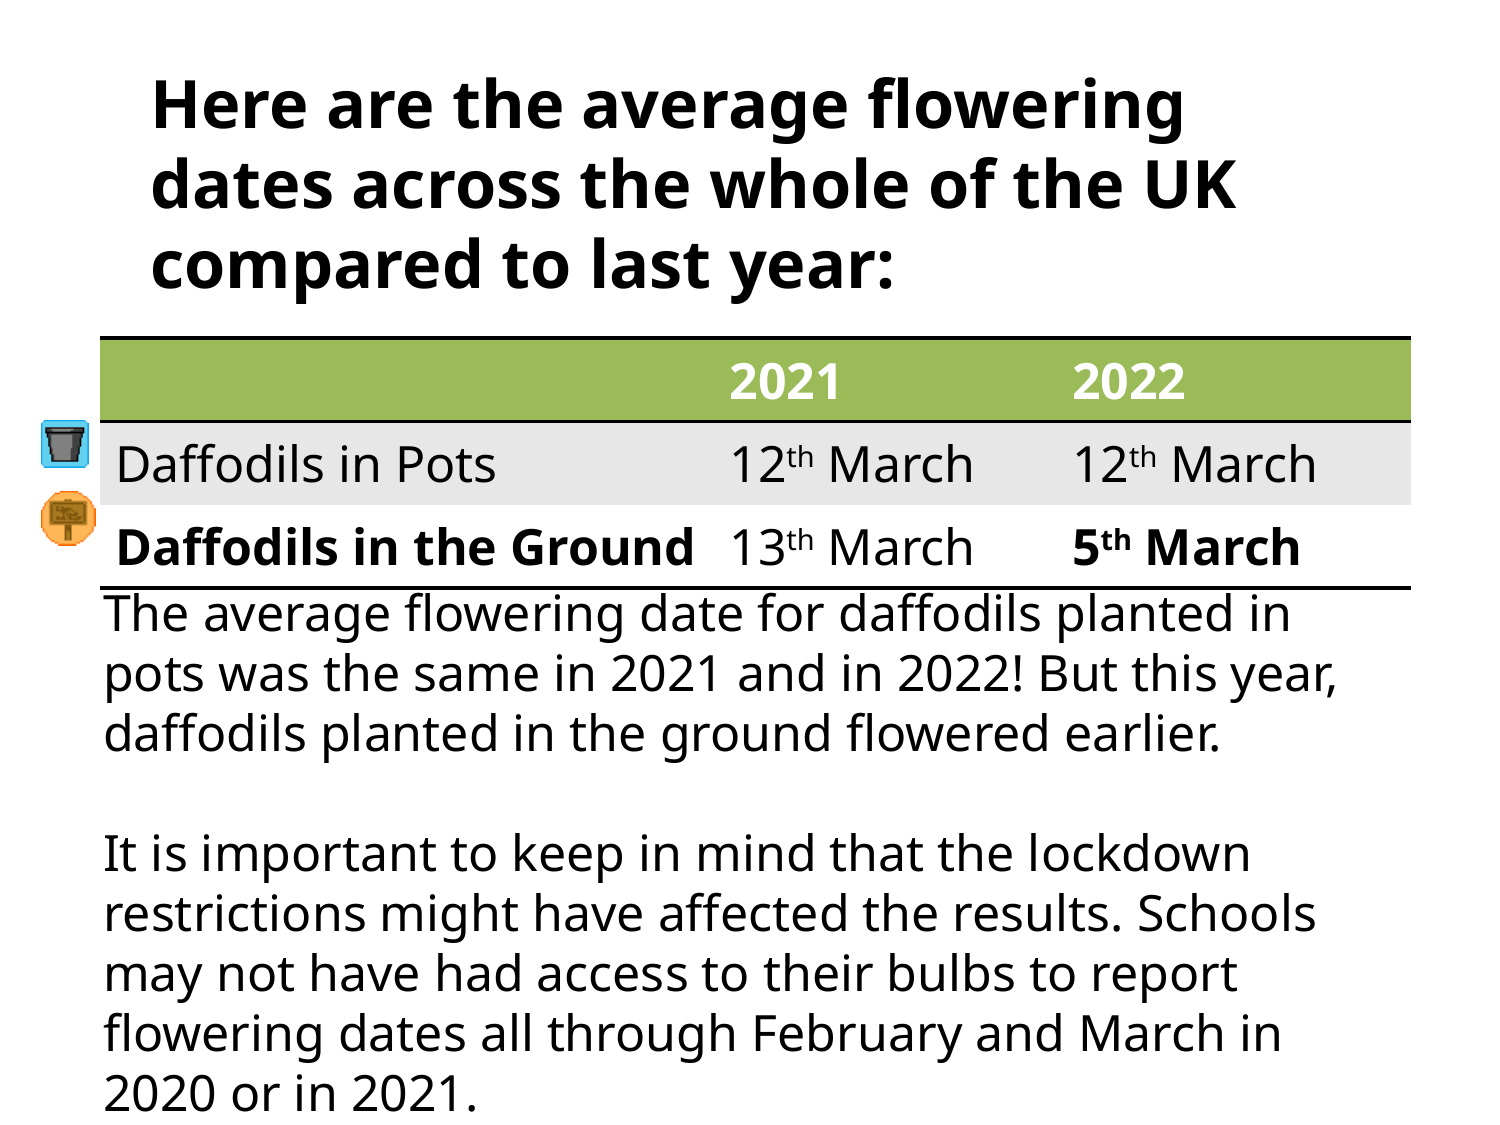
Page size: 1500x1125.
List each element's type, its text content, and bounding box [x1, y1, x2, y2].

table_header 2022 [1057, 340, 1411, 420]
table_header [100, 340, 715, 420]
table_cell 12th March [1057, 423, 1411, 505]
table_header 2021 [715, 340, 1057, 420]
text_box The average flowering date for daffodils planted in pots was the same in 2021 and in 2022! But this year, daffodils planted in the ground flowered earlier. It is important to keep in mind that the lockdown restrictions might have affected the results. Schools may not have had access to their bulbs to report flowering dates all through February and March in 2020 or in 2021. [88, 573, 1400, 1125]
picture [40, 420, 89, 469]
table_cell 13th March [715, 505, 1057, 573]
picture [41, 491, 96, 547]
text_box Here are the average flowering dates across the whole of the UK compared to last year: [135, 54, 1329, 310]
table_cell 12th March [715, 423, 1057, 505]
table_cell Daffodils in Pots [100, 423, 715, 505]
table_cell 5th March [1057, 505, 1411, 586]
table_cell Daffodils in the Ground [100, 505, 715, 573]
